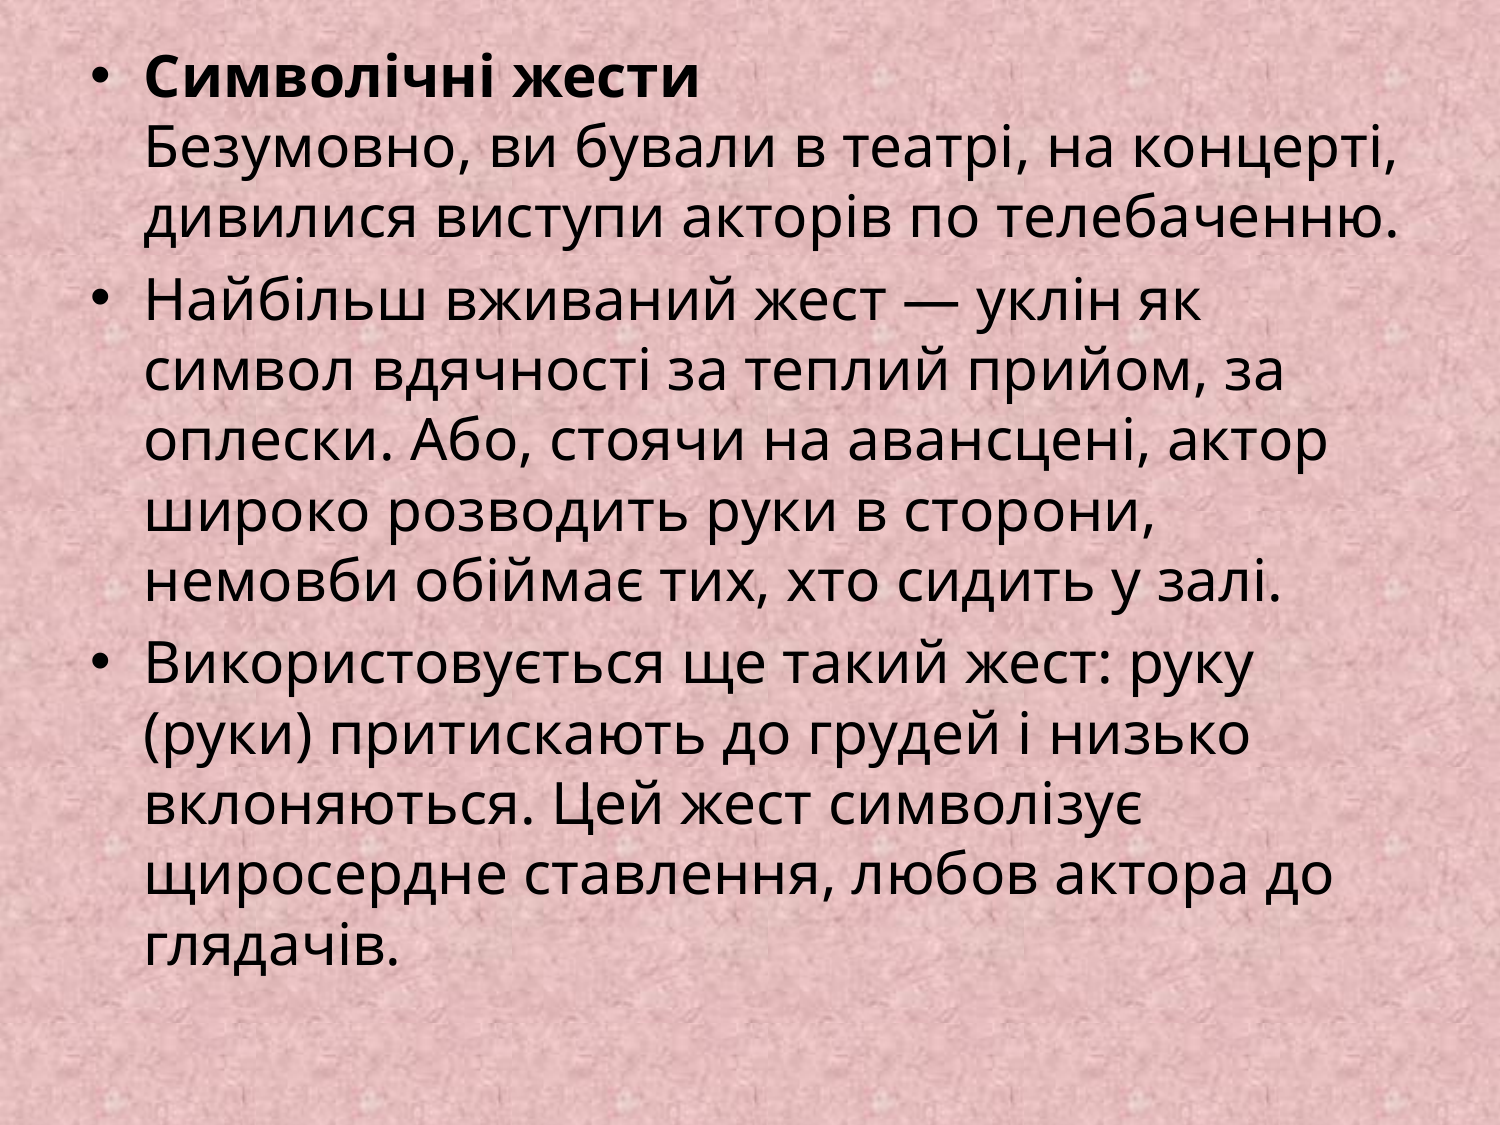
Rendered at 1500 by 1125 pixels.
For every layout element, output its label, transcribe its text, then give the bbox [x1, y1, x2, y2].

picture [0, 0, 1500, 1125]
list Символічні жести Безумовно, ви бували в театрі, на концерті, дивилися виступи акторів по телебаченню. Найбільш вживаний жест — уклін як символ вдячності за теплий прийом, за оплески. Або, стоячи на авансцені, актор широко розводить руки в сторони, немовби обіймає тих, хто сидить у залі. Використовується ще такий жест: руку (руки) притискають до грудей і низько вклоняються. Цей жест символізує щиросердне ставлення, любов актора до глядачів. [75, 30, 1425, 1005]
